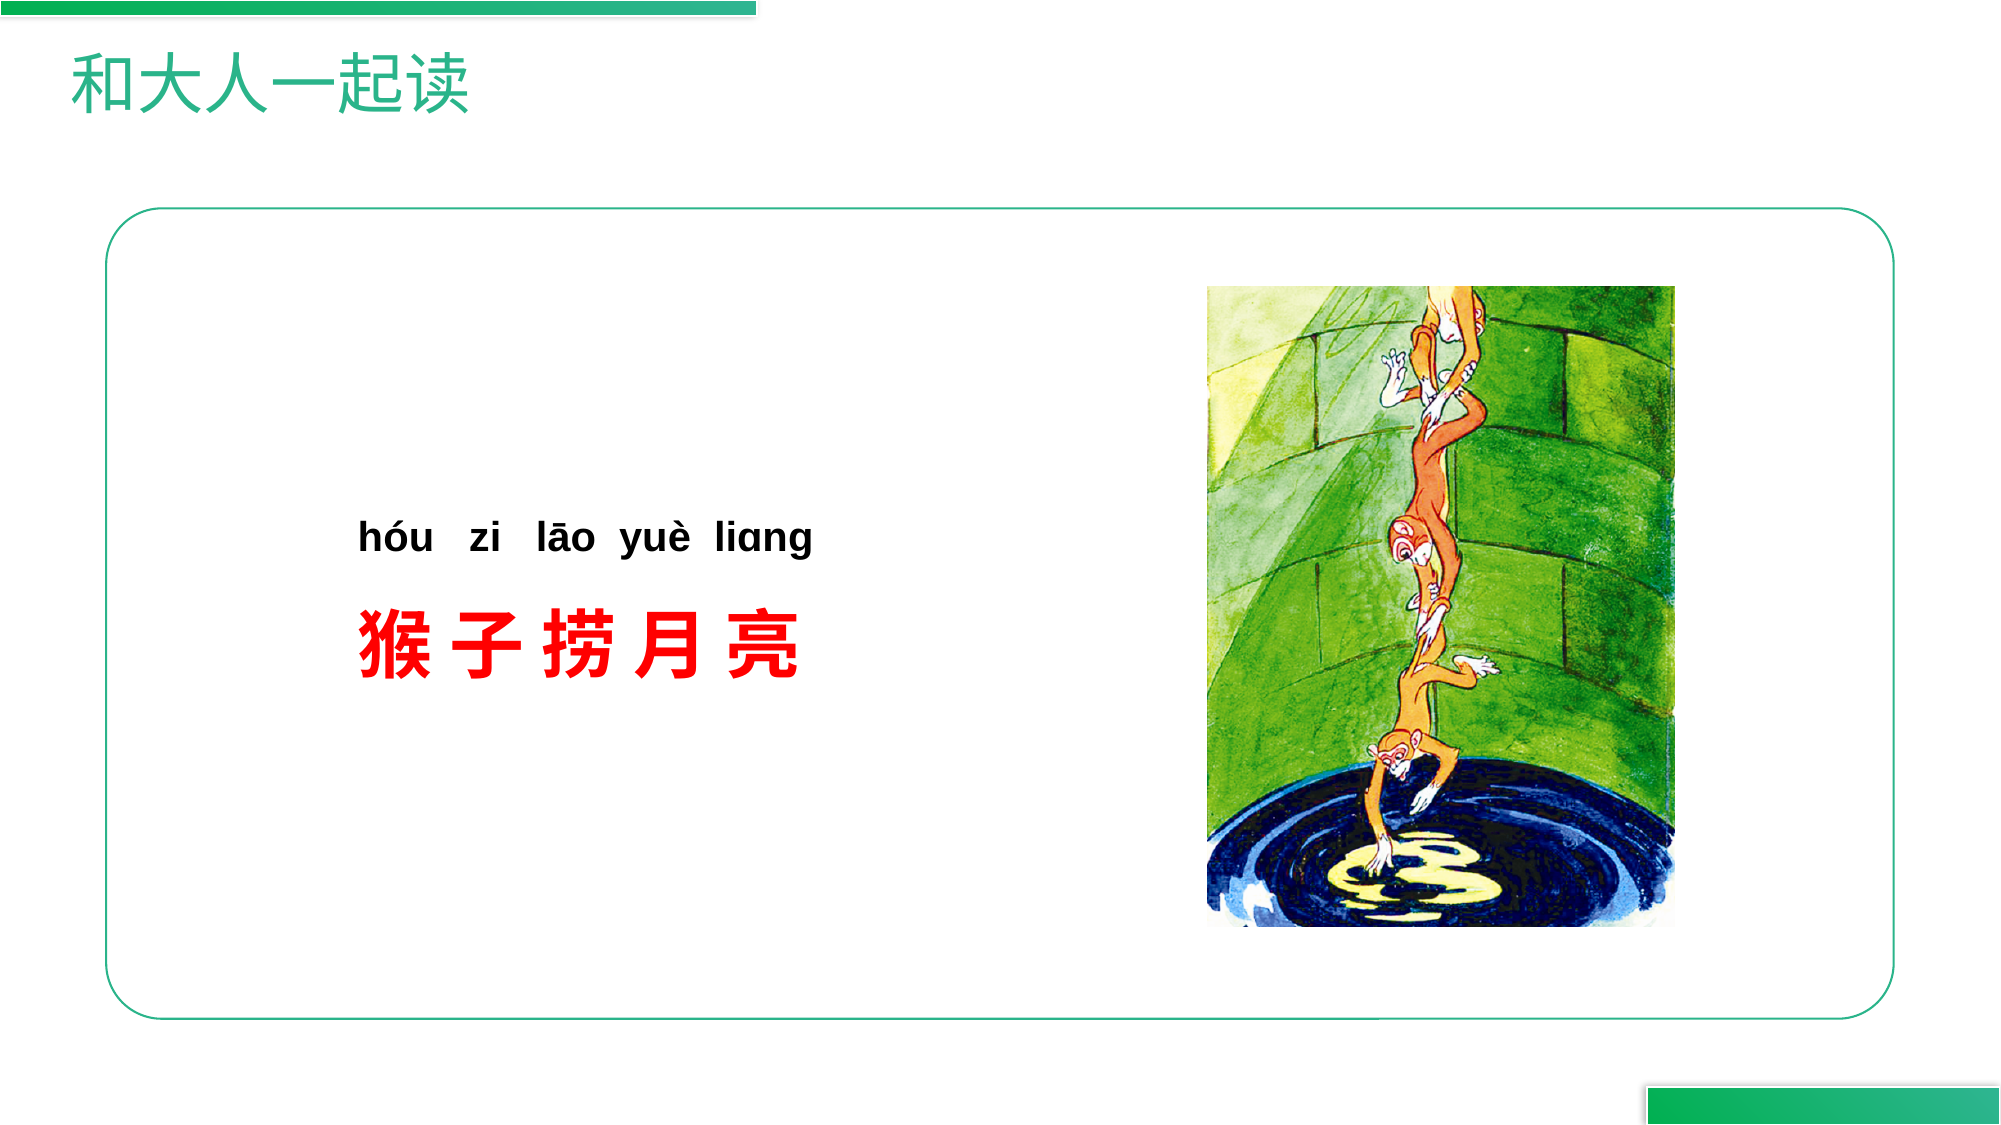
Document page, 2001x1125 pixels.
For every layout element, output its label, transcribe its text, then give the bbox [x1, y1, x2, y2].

picture [1206, 286, 1675, 927]
list 和大人一起读 [55, 43, 509, 126]
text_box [249, 502, 1000, 807]
